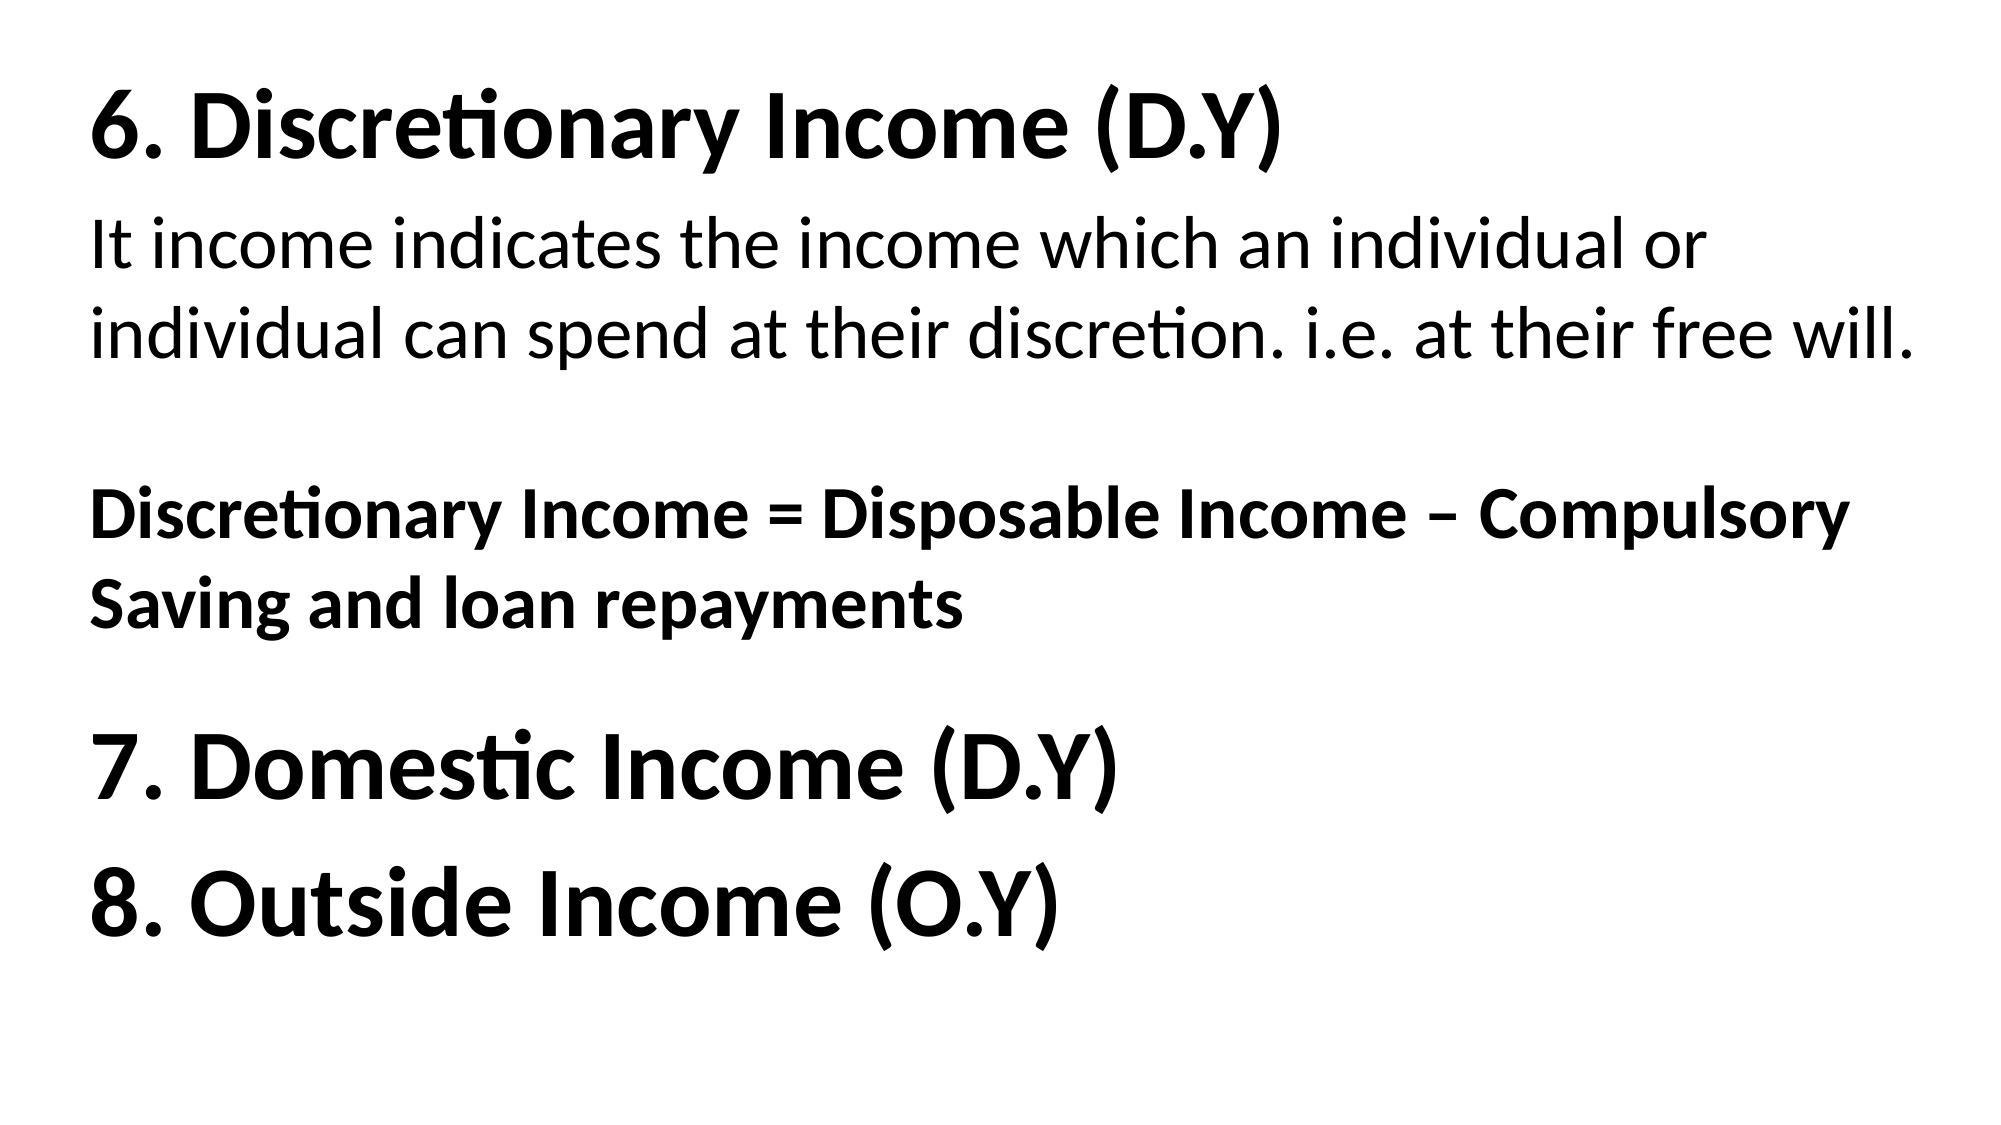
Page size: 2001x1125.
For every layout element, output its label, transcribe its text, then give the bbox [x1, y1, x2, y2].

text_box 8. Outside Income (O.Y) [0, 828, 1390, 964]
text_box 7. Domestic Income (D.Y) [0, 692, 1390, 828]
text_box 6. Discretionary Income (D.Y) [0, 51, 1390, 186]
text_box It income indicates the income which an individual or individual can spend at their discretion. i.e. at their free will. Discretionary Income = Disposable Income – Compulsory Saving and loan repayments [0, 186, 1974, 651]
